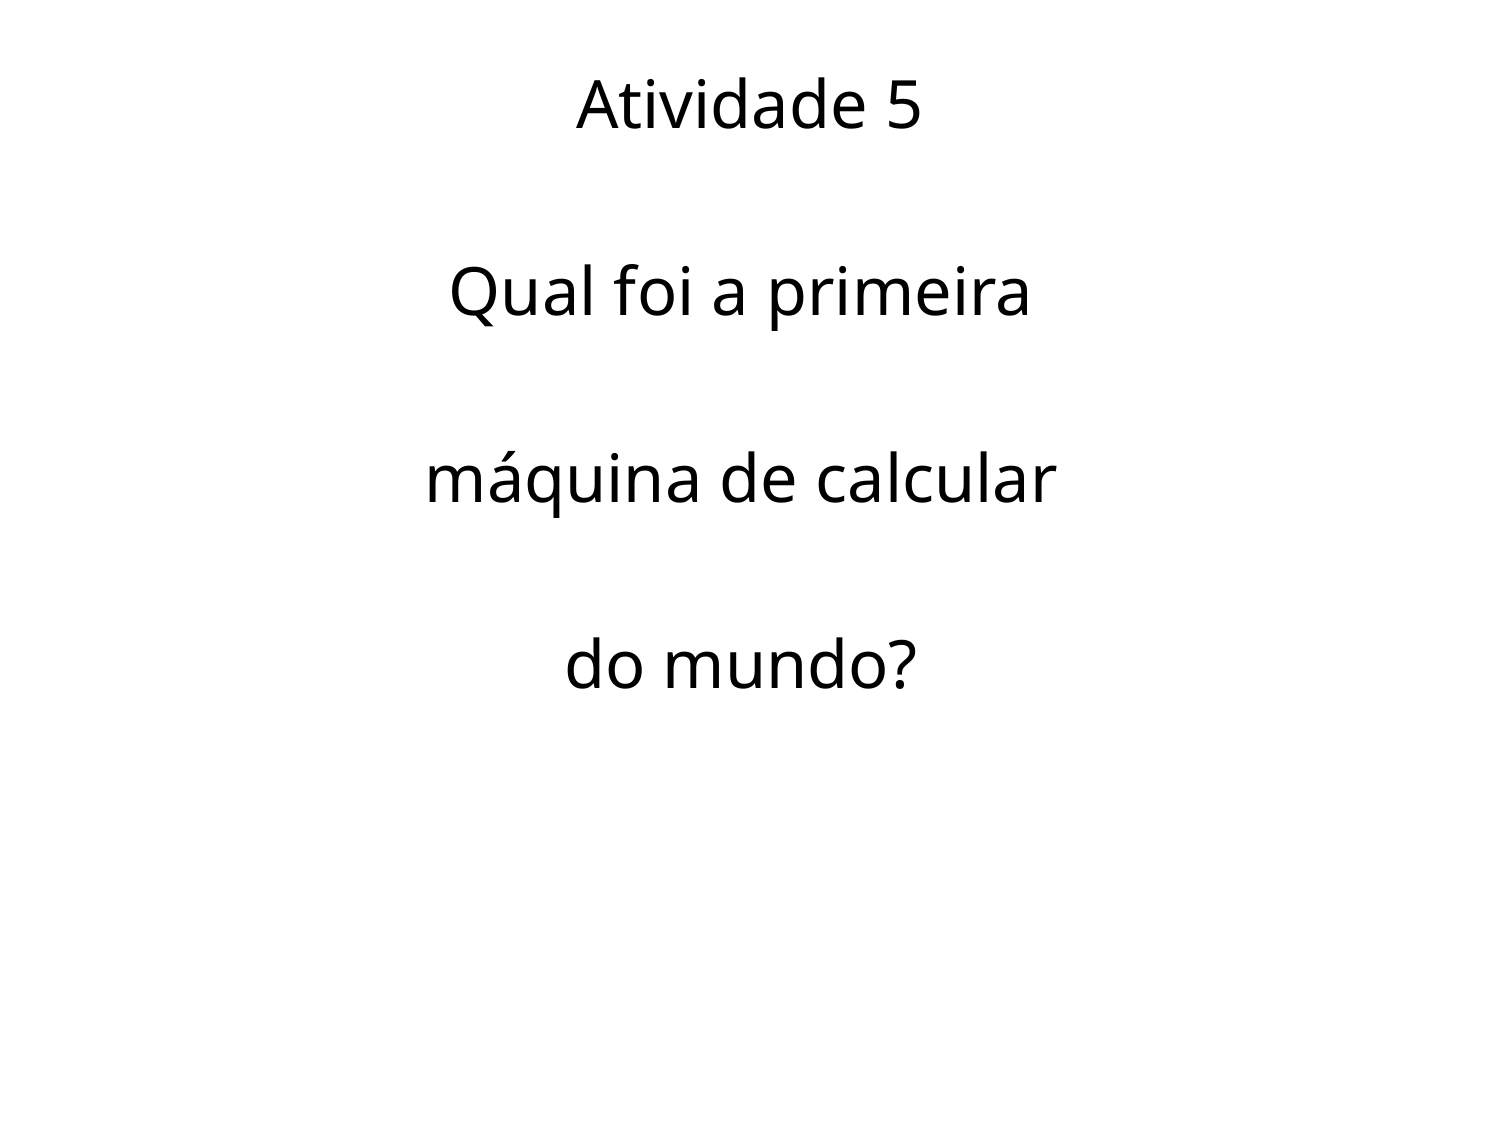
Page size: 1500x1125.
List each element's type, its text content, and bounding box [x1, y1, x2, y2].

list Atividade 5 Qual foi a primeira máquina de calcular do mundo? [75, 54, 1425, 1005]
